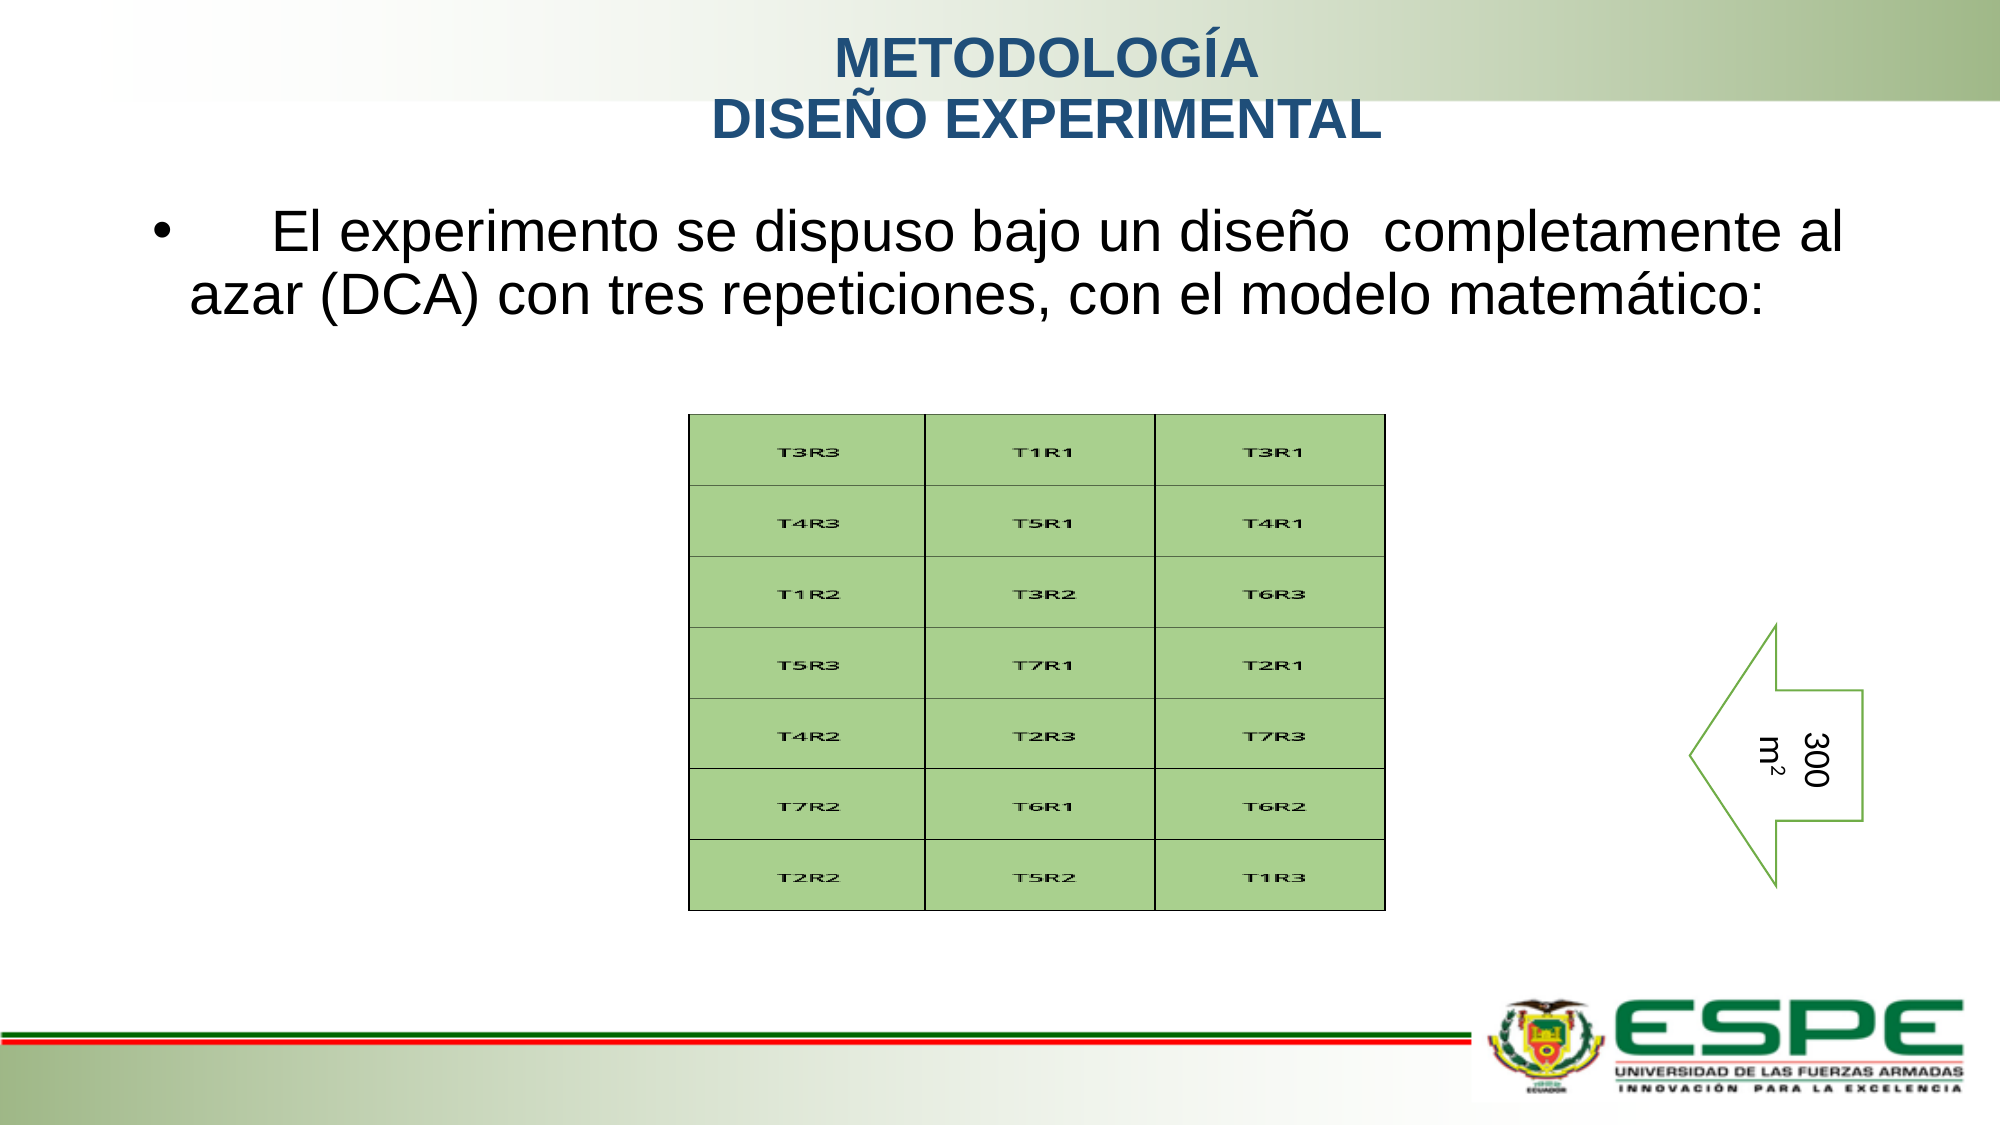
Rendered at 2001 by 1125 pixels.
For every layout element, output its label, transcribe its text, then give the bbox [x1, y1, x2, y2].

picture [0, 0, 2000, 1125]
title METODOLOGÍA DISEÑO EXPERIMENTAL [184, 20, 1910, 159]
text_box 300 m2 [1688, 621, 1864, 890]
